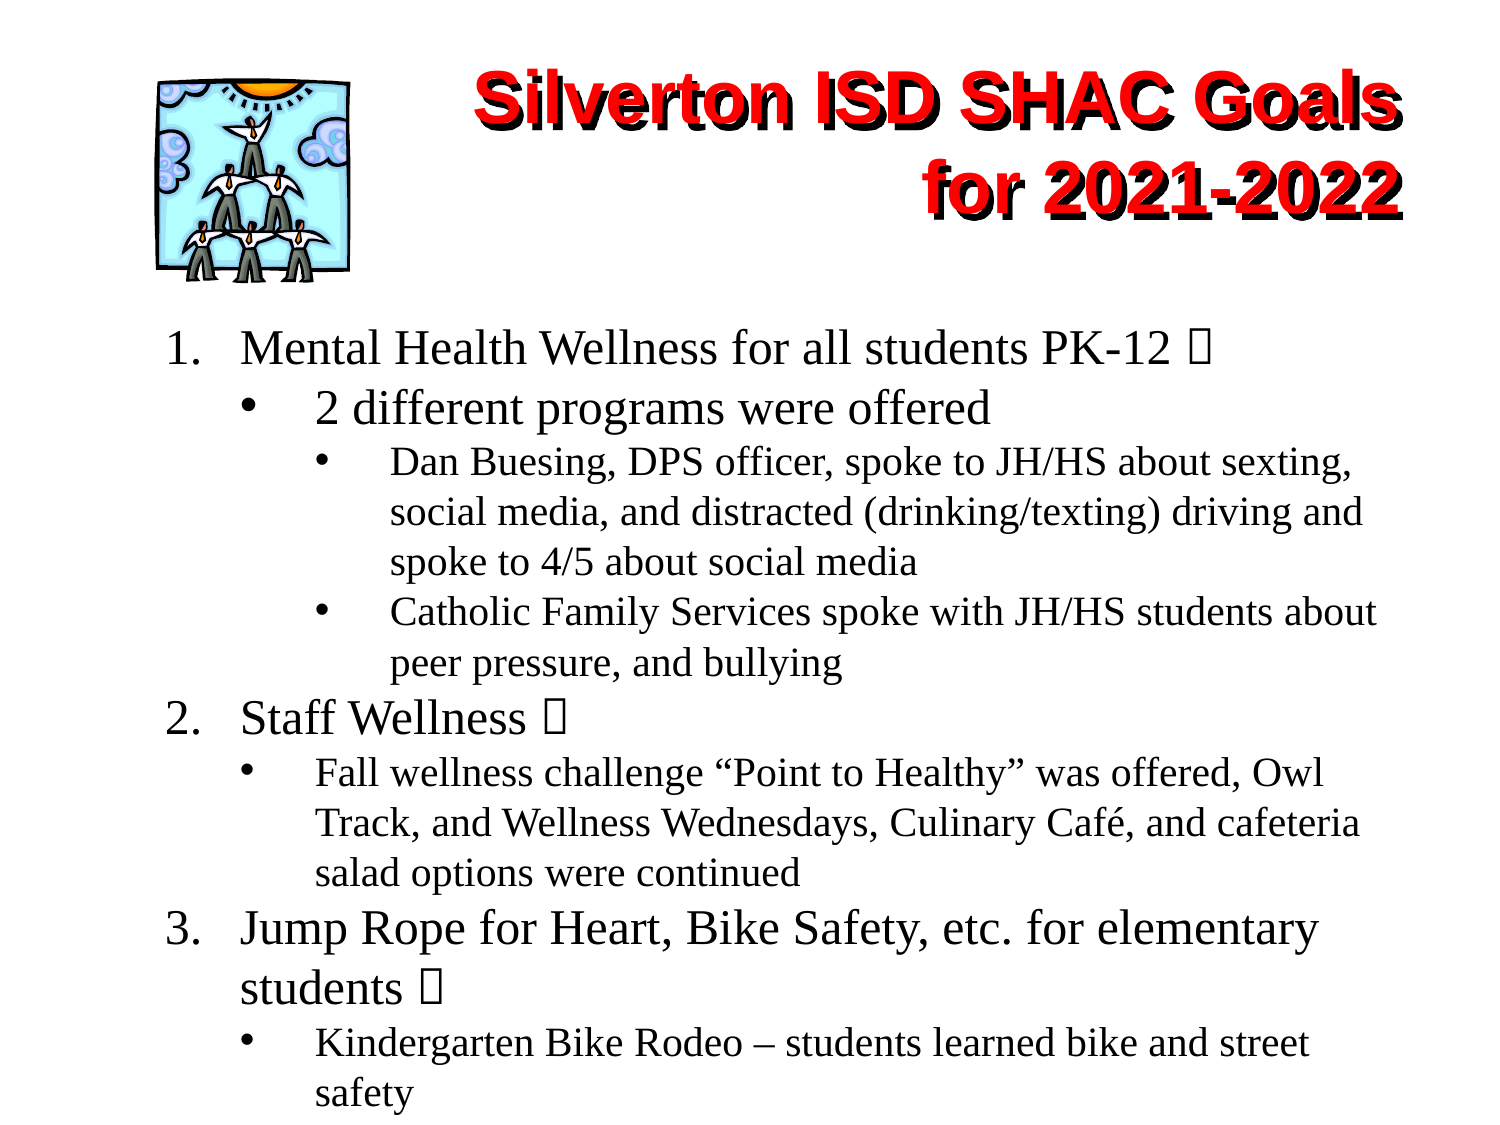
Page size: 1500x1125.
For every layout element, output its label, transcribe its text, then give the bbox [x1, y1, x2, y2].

title Silverton ISD SHAC Goals for 2021-2022 [74, 44, 1426, 233]
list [149, 74, 355, 288]
text_box Mental Health Wellness for all students PK-12  2 different programs were offered Dan Buesing, DPS officer, spoke to JH/HS about sexting, social media, and distracted (drinking/texting) driving and spoke to 4/5 about social media Catholic Family Services spoke with JH/HS students about peer pressure, and bullying Staff Wellness  Fall wellness challenge “Point to Healthy” was offered, Owl Track, and Wellness Wednesdays, Culinary Café, and cafeteria salad options were continued Jump Rope for Heart, Bike Safety, etc. for elementary students  Kindergarten Bike Rodeo – students learned bike and street safety [150, 306, 1400, 1122]
